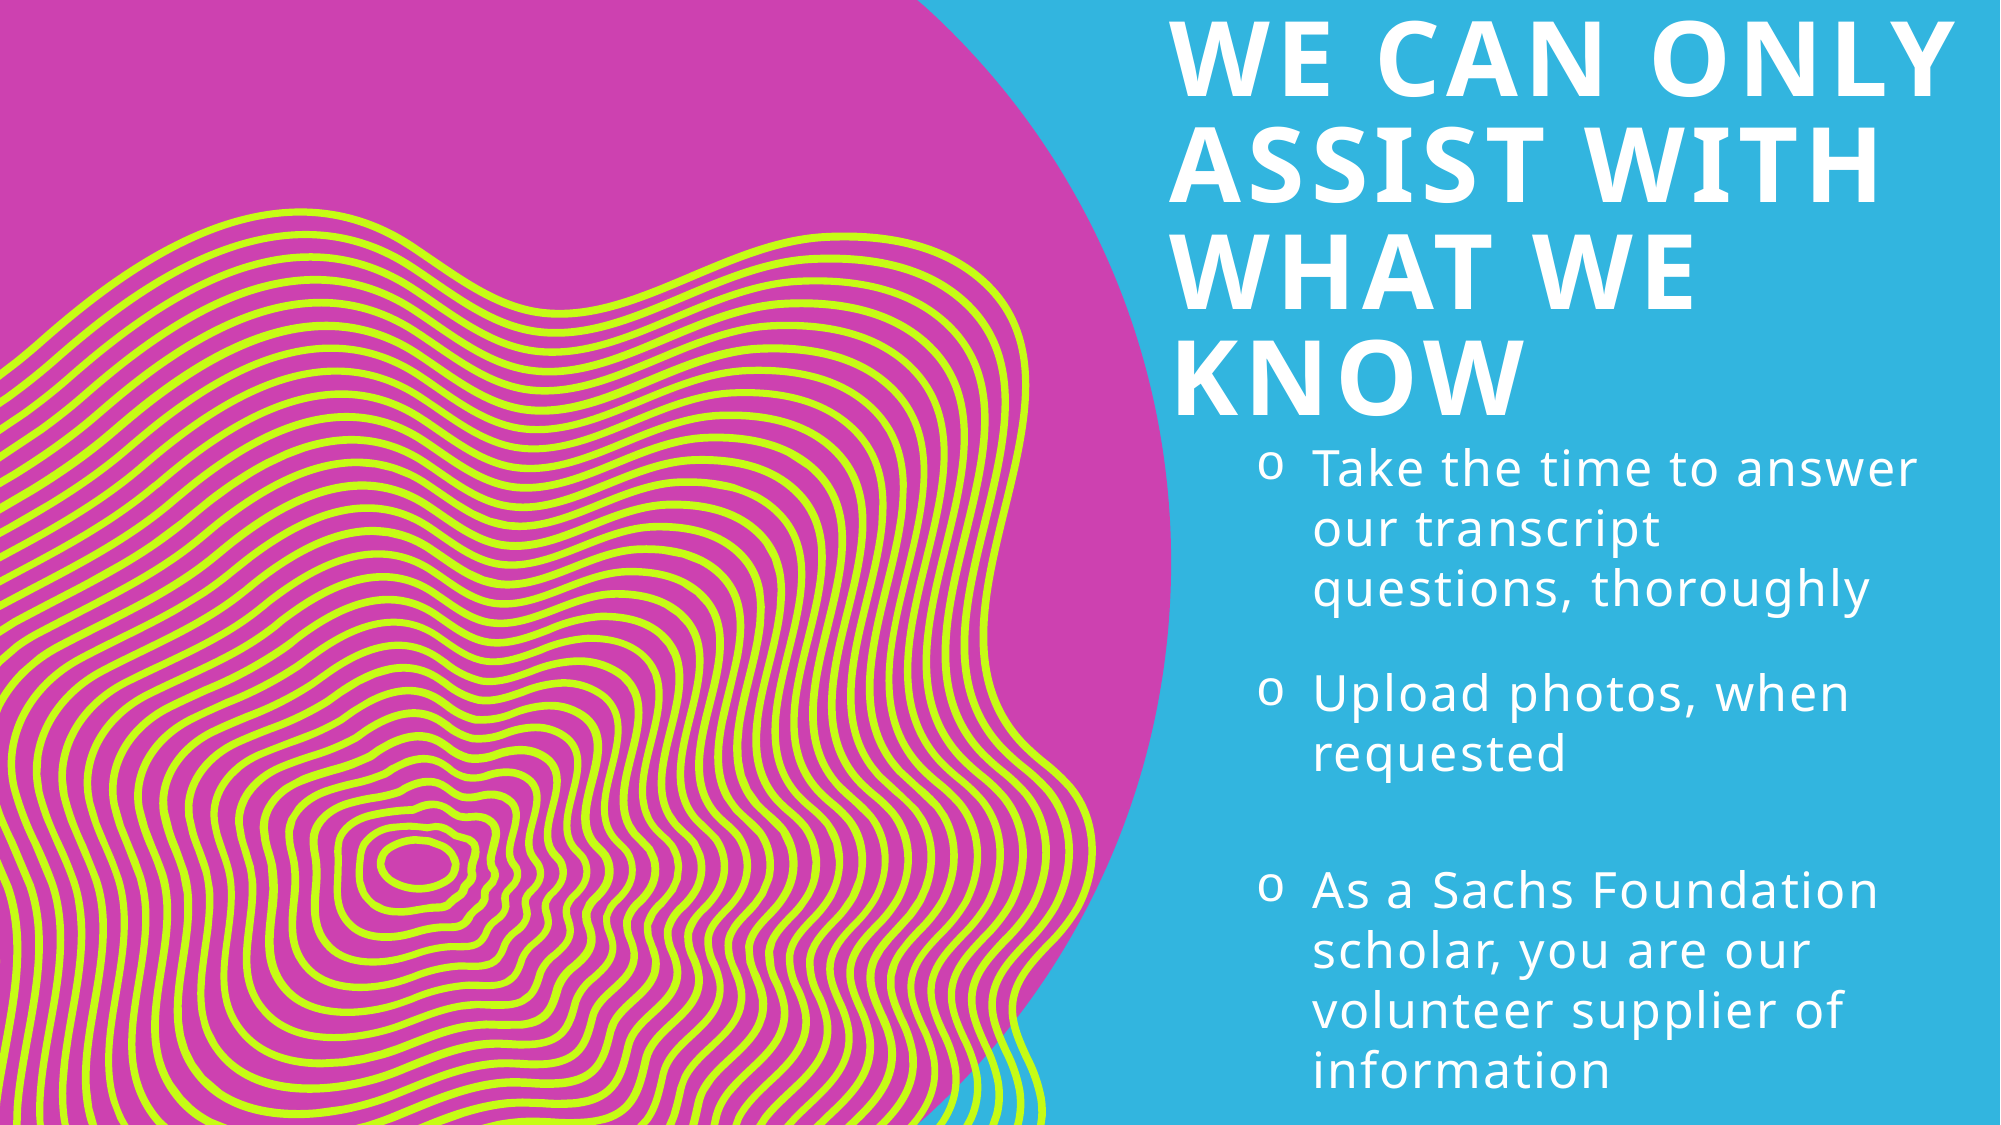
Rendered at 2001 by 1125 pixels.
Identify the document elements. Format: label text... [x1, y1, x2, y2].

list Take the time to answer our transcript questions, thoroughly Upload photos, when requested [1240, 428, 1950, 850]
title We can only assist with what we know [1169, 0, 2000, 449]
list As a Sachs Foundation scholar, you are our volunteer supplier of information [1240, 850, 1950, 959]
